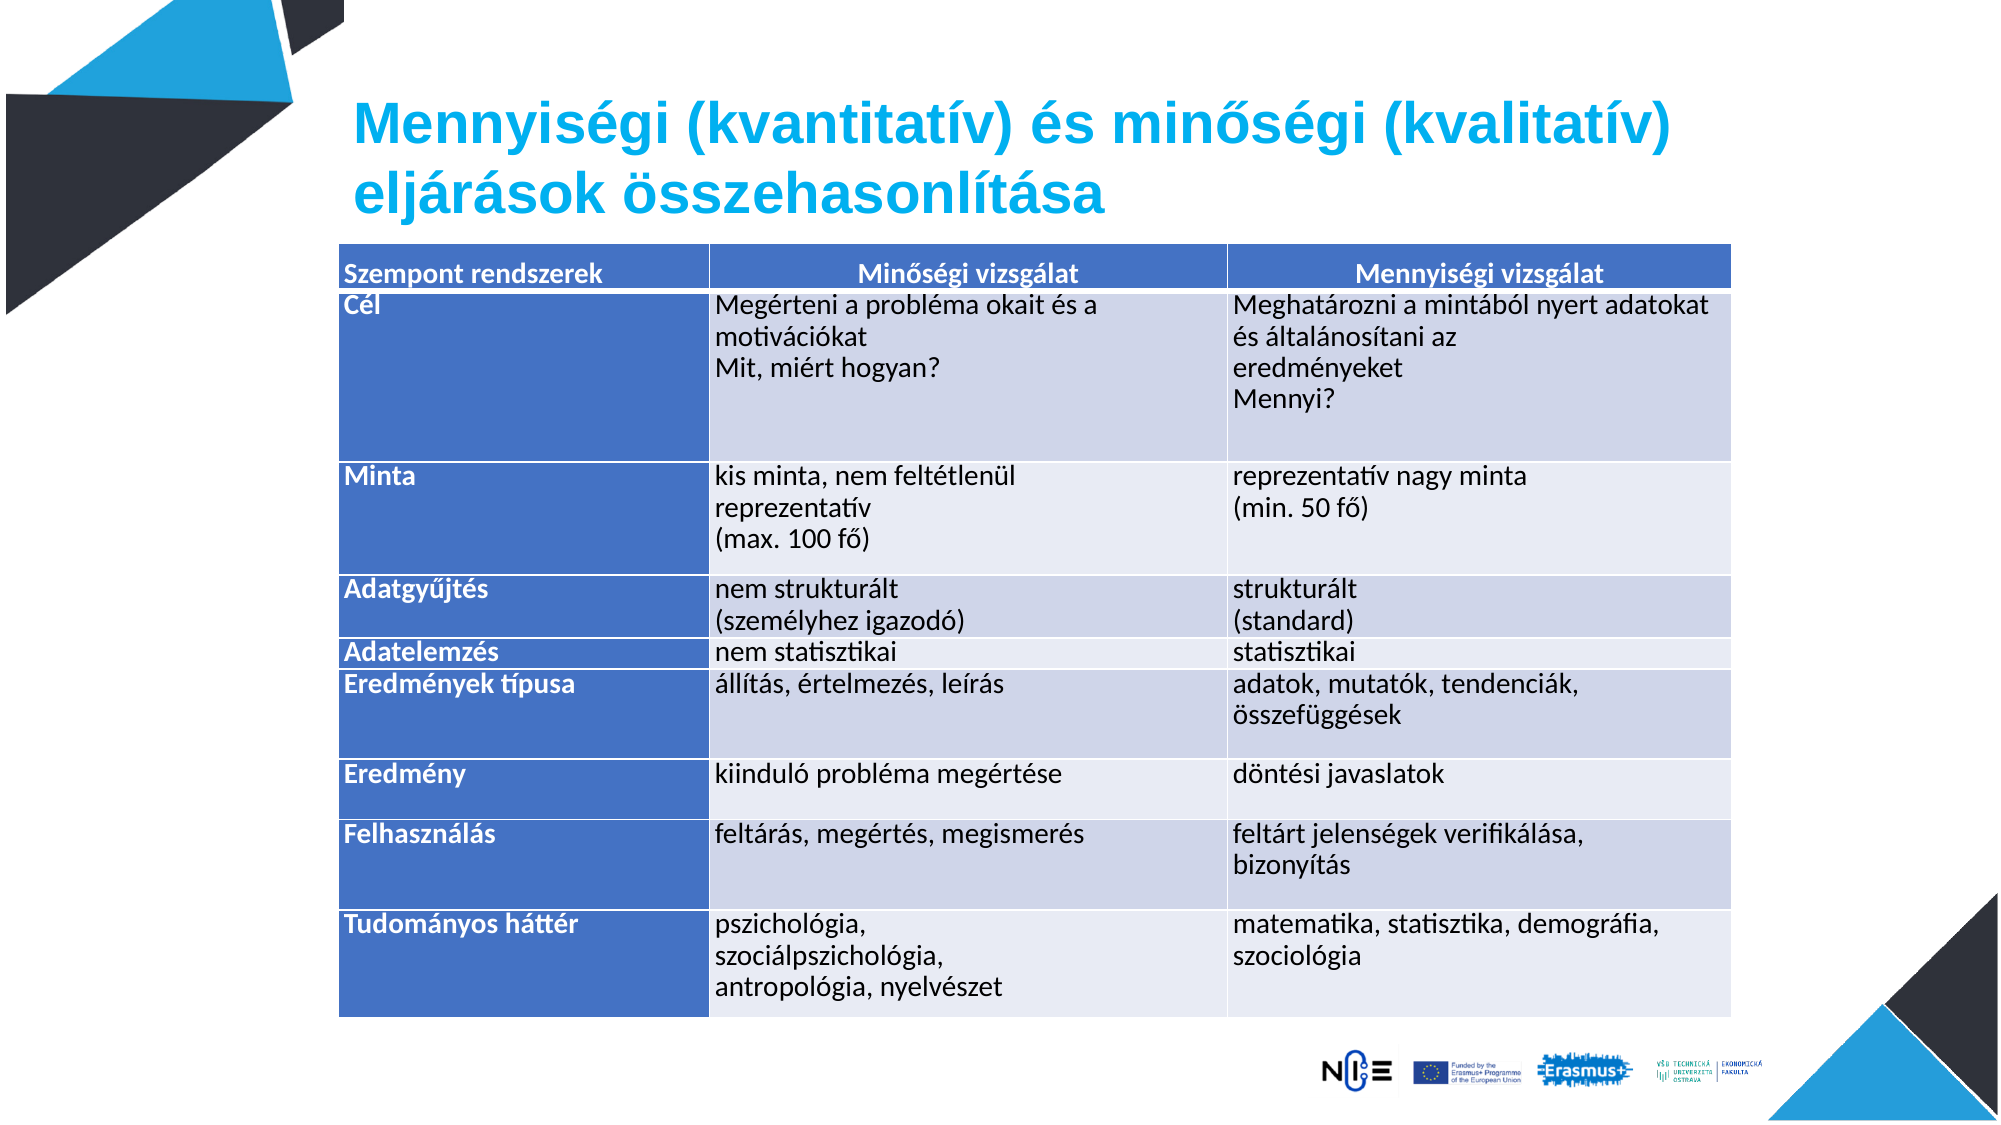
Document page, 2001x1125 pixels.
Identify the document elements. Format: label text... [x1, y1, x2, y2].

table_cell döntési javaslatok [1228, 760, 1731, 819]
picture [6, 0, 344, 318]
table_cell Minta [339, 463, 709, 574]
table_cell Eredmények típusa [339, 670, 709, 758]
table_cell Meghatározni a mintából nyert adatokat és általánosítani az eredményeket Mennyi? [1228, 294, 1731, 461]
picture [1308, 888, 2000, 1125]
table_header Szempont rendszerek [339, 244, 709, 288]
table_cell állítás, értelmezés, leírás [710, 670, 1227, 758]
table_cell reprezentatív nagy minta (min. 50 fő) [1228, 463, 1731, 574]
table_cell Tudományos háttér [339, 911, 709, 1017]
table_header Mennyiségi vizsgálat [1228, 244, 1731, 288]
table_cell feltárt jelenségek verifikálása, bizonyítás [1228, 820, 1731, 909]
table_cell adatok, mutatók, tendenciák, összefüggések [1228, 670, 1731, 758]
table_cell pszichológia, szociálpszichológia, antropológia, nyelvészet [710, 911, 1227, 1017]
table_cell matematika, statisztika, demográfia, szociológia [1228, 911, 1731, 1017]
list Mennyiségi (kvantitatív) és minőségi (kvalitatív) eljárások összehasonlítása [338, 78, 1768, 513]
table_cell Megérteni a probléma okait és a motivációkat Mit, miért hogyan? [710, 294, 1227, 461]
table_header Minőségi vizsgálat [710, 244, 1227, 288]
table_cell feltárás, megértés, megismerés [710, 820, 1227, 909]
table_cell Eredmény [339, 760, 709, 819]
table_cell nem statisztikai [710, 639, 1227, 668]
table_cell nem strukturált (személyhez igazodó) [710, 576, 1227, 637]
table_cell Felhasználás [339, 820, 709, 909]
table_cell Adatgyűjtés [339, 576, 709, 637]
table_cell strukturált (standard) [1228, 576, 1731, 637]
table_cell statisztikai [1228, 639, 1731, 668]
table_cell Adatelemzés [339, 639, 709, 668]
table_cell Cél [339, 294, 709, 461]
table_cell kiinduló probléma megértése [710, 760, 1227, 819]
table_cell kis minta, nem feltétlenül reprezentatív (max. 100 fő) [710, 463, 1227, 574]
